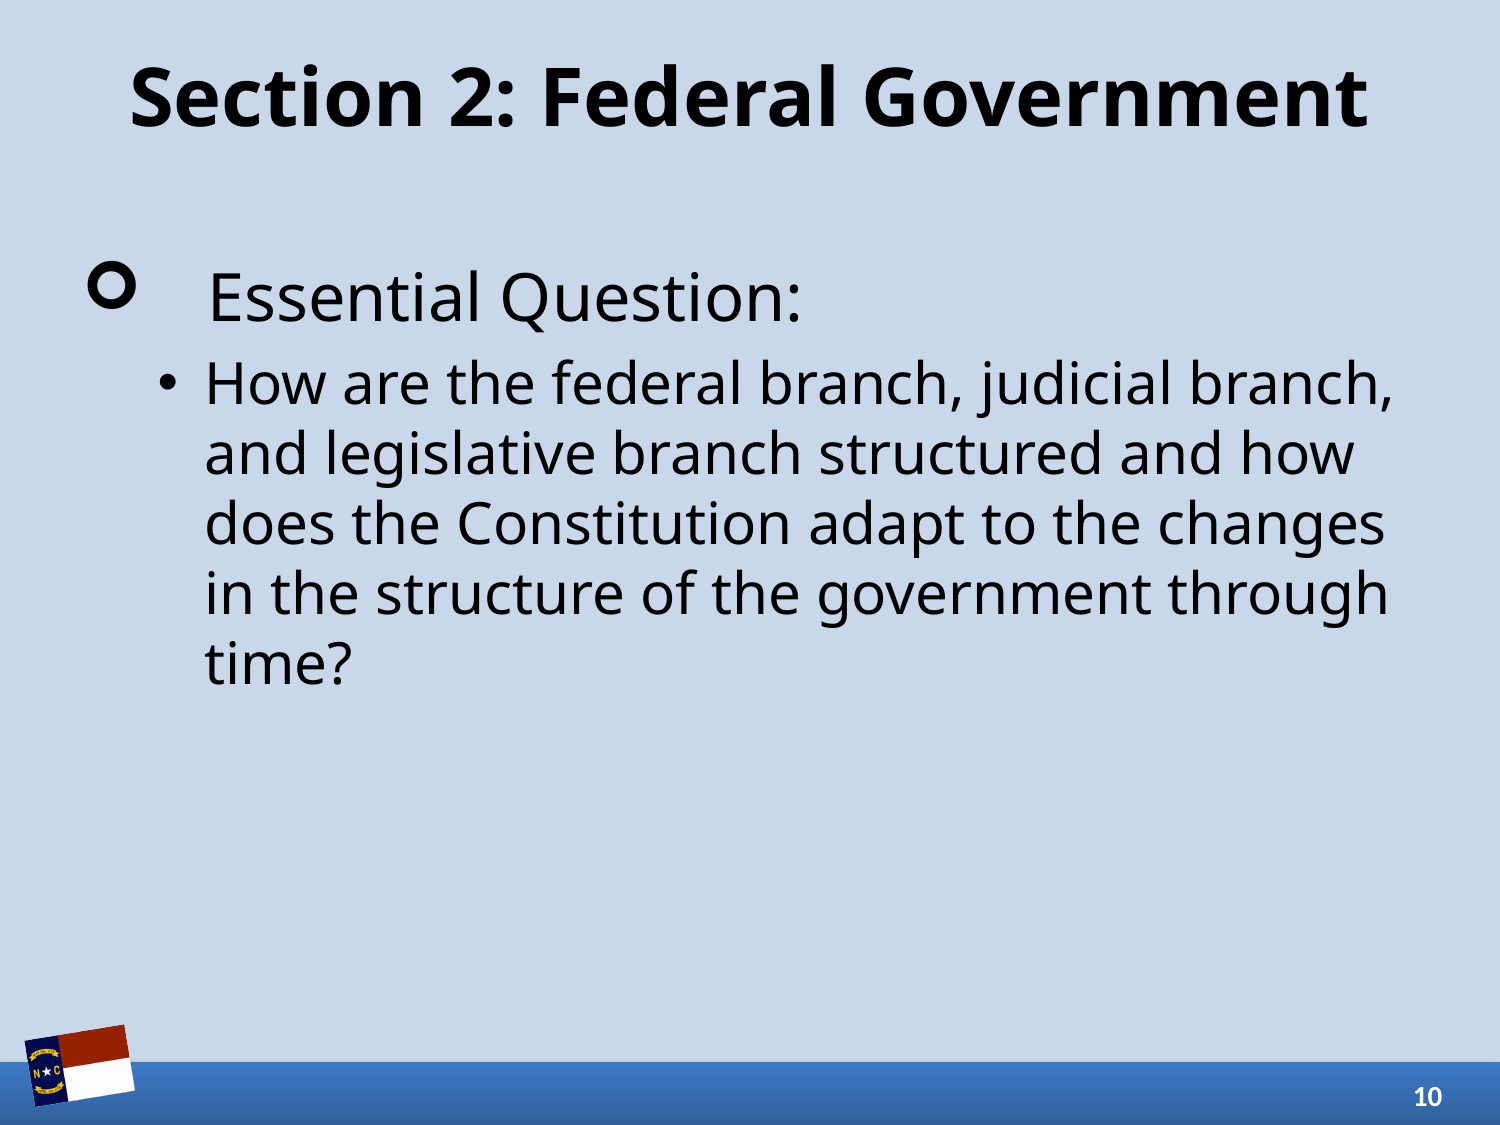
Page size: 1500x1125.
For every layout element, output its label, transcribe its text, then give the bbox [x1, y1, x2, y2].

list Essential Question: How are the federal branch, judicial branch, and legislative branch structured and how does the Constitution adapt to the changes in the structure of the government through time? [74, 261, 1426, 1006]
picture [25, 1025, 135, 1107]
slide_number 10 [1398, 1070, 1451, 1120]
title Section 2: Federal Government [74, 0, 1426, 188]
